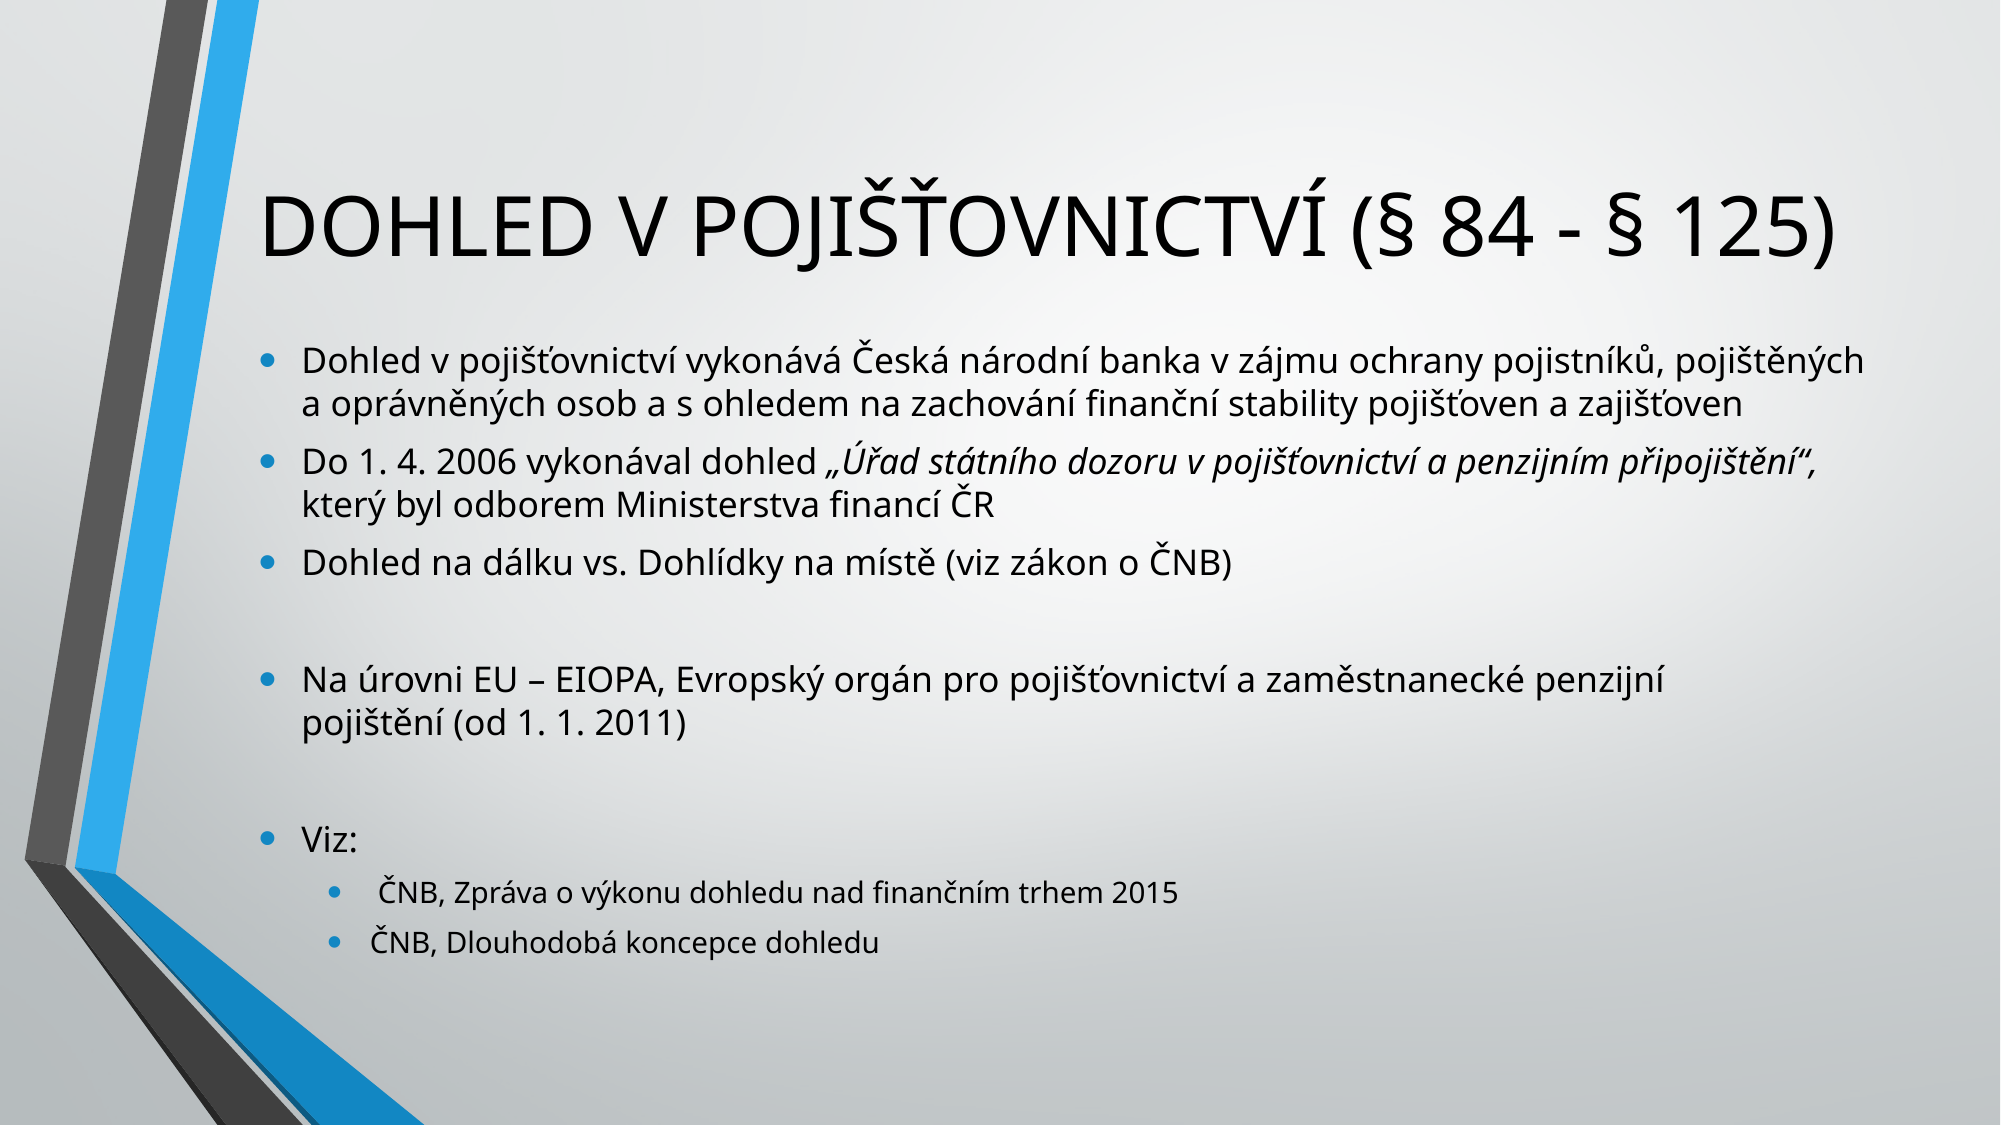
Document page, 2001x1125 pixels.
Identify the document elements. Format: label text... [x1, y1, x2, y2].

list Dohled v pojišťovnictví vykonává Česká národní banka v zájmu ochrany pojistníků, pojištěných a oprávněných osob a s ohledem na zachování finanční stability pojišťoven a zajišťoven Do 1. 4. 2006 vykonával dohled „Úřad státního dozoru v pojišťovnictví a penzijním připojištění“, který byl odborem Ministerstva financí ČR Dohled na dálku vs. Dohlídky na místě (viz zákon o ČNB) Na úrovni EU – EIOPA, Evropský orgán pro pojišťovnictví a zaměstnanecké penzijní pojištění (od 1. 1. 2011) Viz: ČNB, Zpráva o výkonu dohledu nad finančním trhem 2015 ČNB, Dlouhodobá koncepce dohledu [243, 330, 1887, 989]
title DOHLED V POJIŠŤOVNICTVÍ (§ 84 - § 125) [243, 79, 1887, 330]
